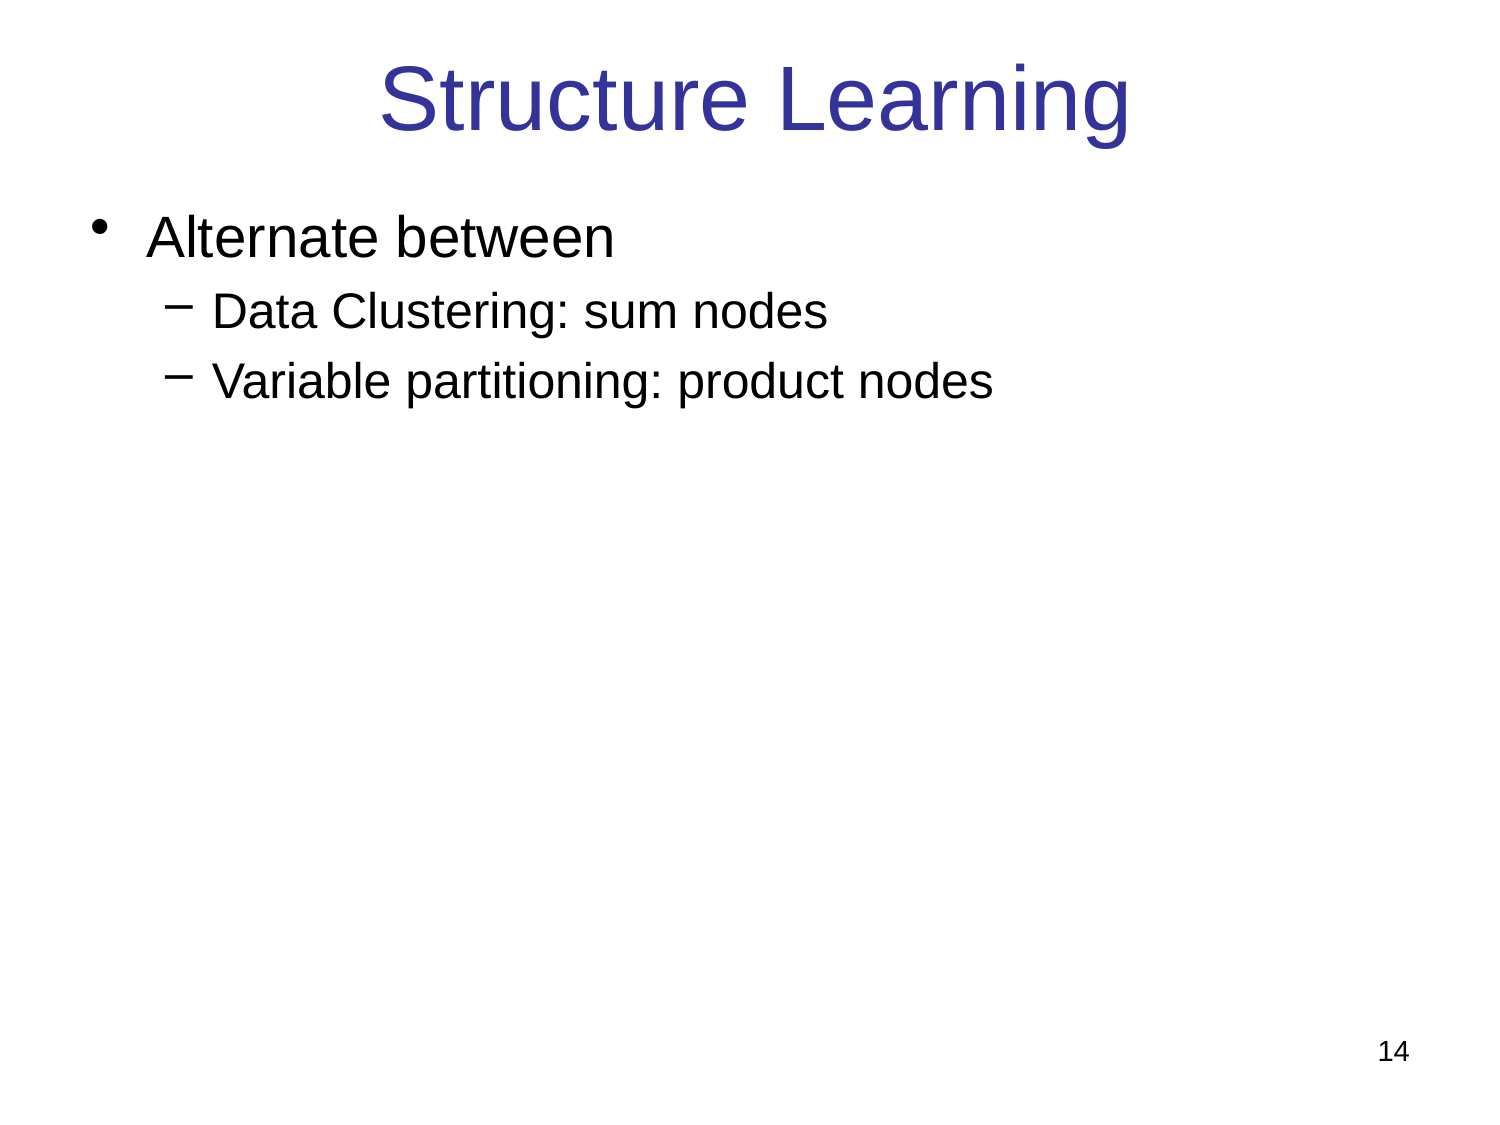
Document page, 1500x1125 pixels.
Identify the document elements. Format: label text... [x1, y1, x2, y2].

list Alternate between Data Clustering: sum nodes Variable partitioning: product nodes [75, 191, 1438, 1013]
title Structure Learning [24, 0, 1488, 188]
slide_number 14 [1074, 1024, 1425, 1103]
